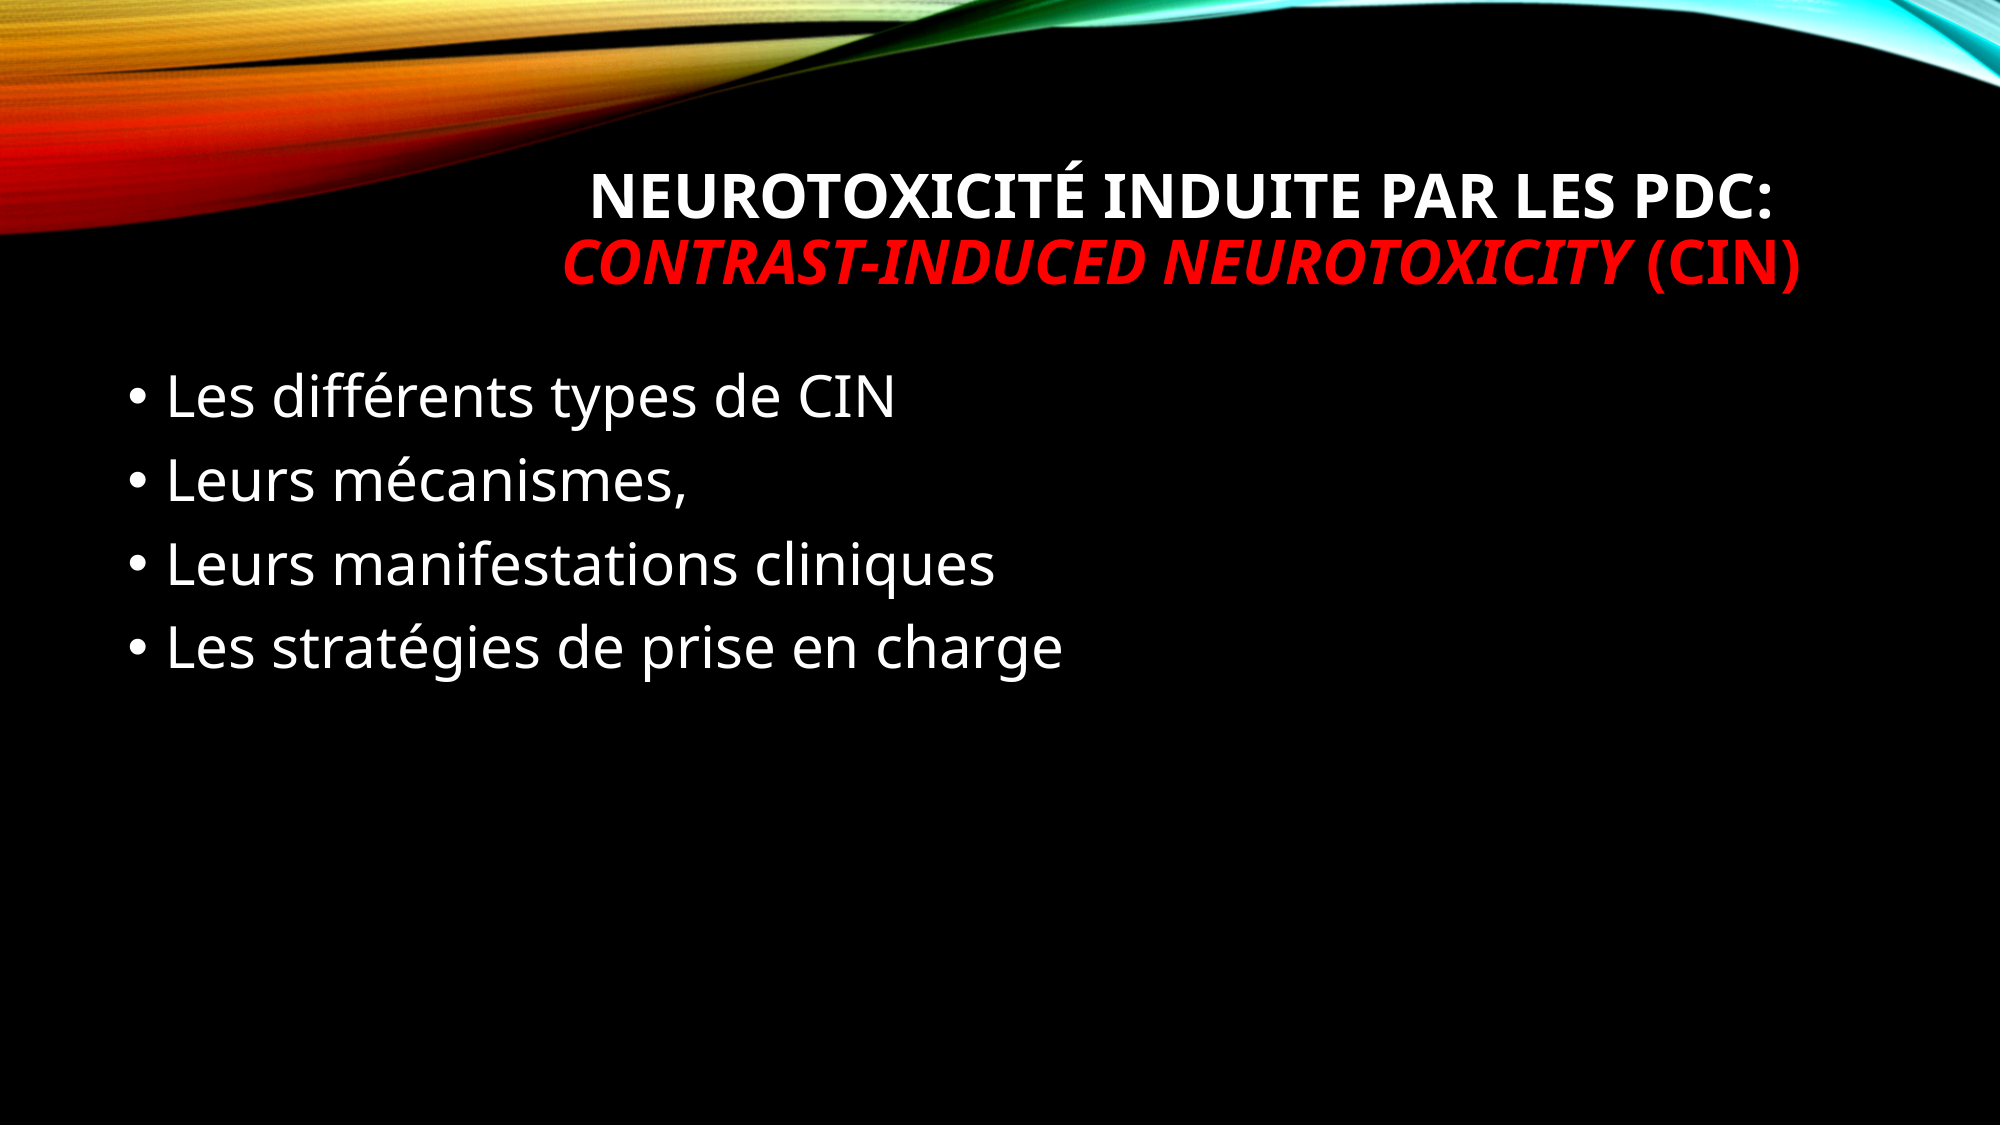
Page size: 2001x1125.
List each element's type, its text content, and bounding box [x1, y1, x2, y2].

title Neurotoxicité Induite par les Pdc: contrast-induced neurotoxicity (CIN) [474, 125, 1888, 338]
picture [0, 0, 2000, 237]
list Les différents types de CIN Leurs mécanismes, Leurs manifestations cliniques Les stratégies de prise en charge [112, 360, 1888, 1021]
